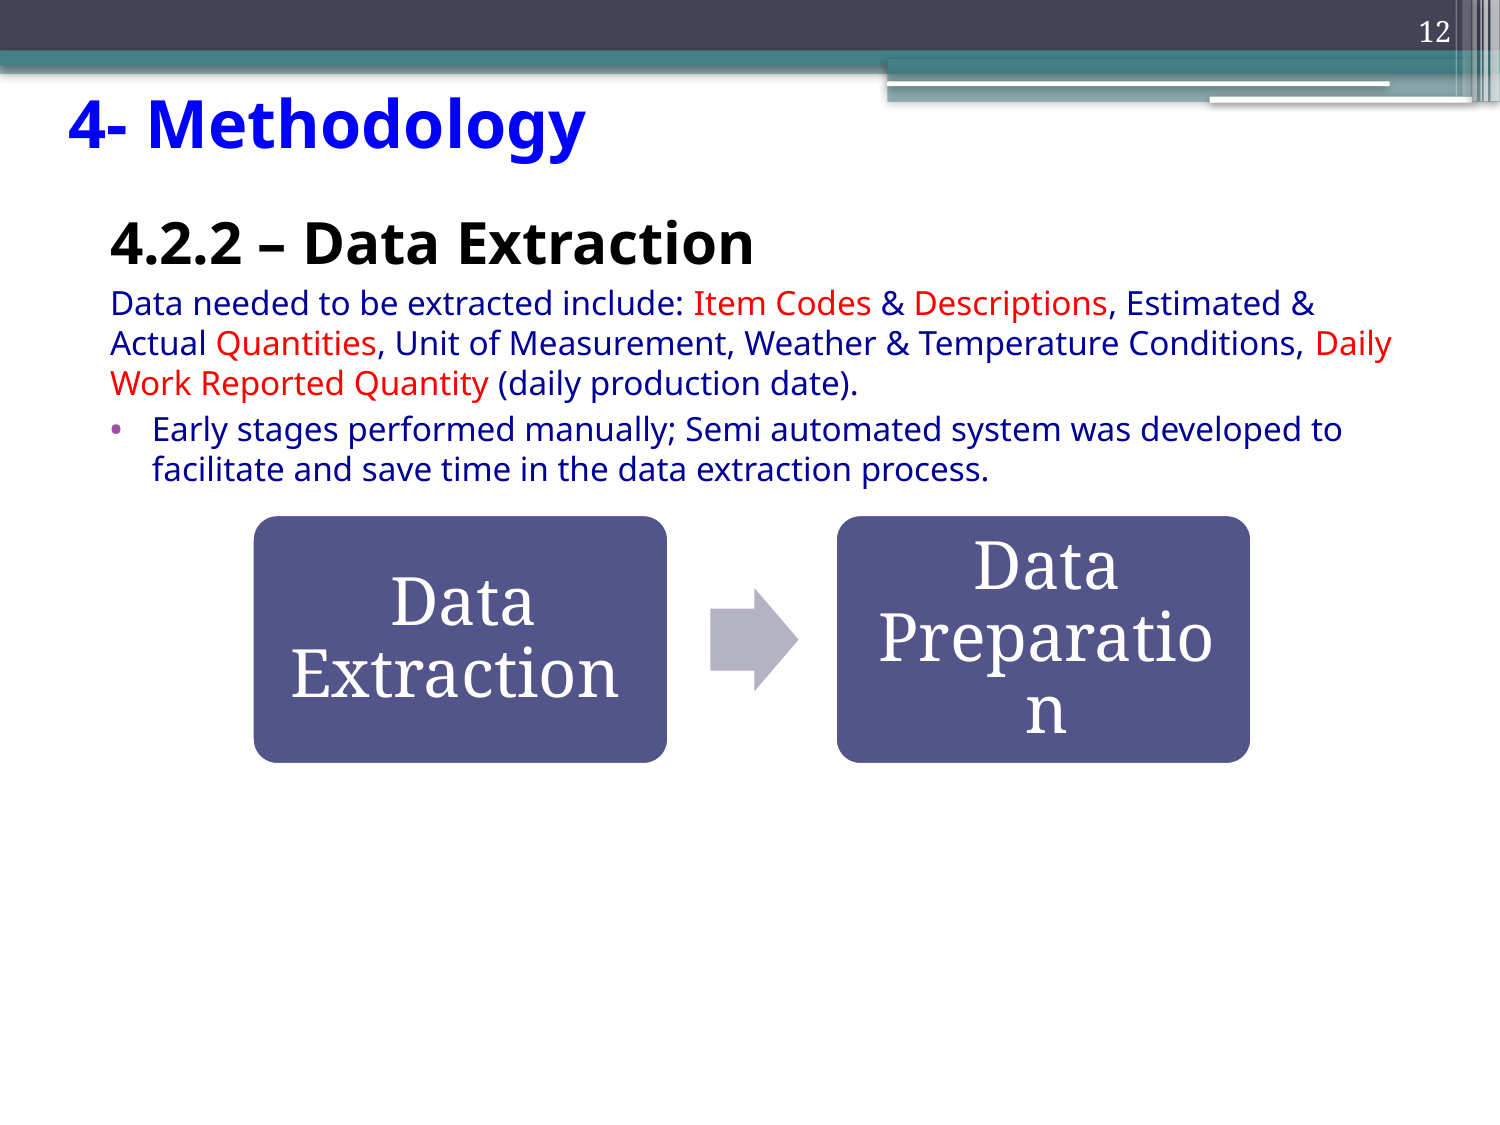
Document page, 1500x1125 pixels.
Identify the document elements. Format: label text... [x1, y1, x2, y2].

list 4.2.2 – Data Extraction Data needed to be extracted include: Item Codes & Descriptions, Estimated & Actual Quantities, Unit of Measurement, Weather & Temperature Conditions, Daily Work Reported Quantity (daily production date). Early stages performed manually; Semi automated system was developed to facilitate and save time in the data extraction process. [76, 198, 1427, 909]
slide_number 12 [1340, 0, 1466, 61]
title 4- Methodology [53, 34, 1404, 210]
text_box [251, 306, 1253, 974]
